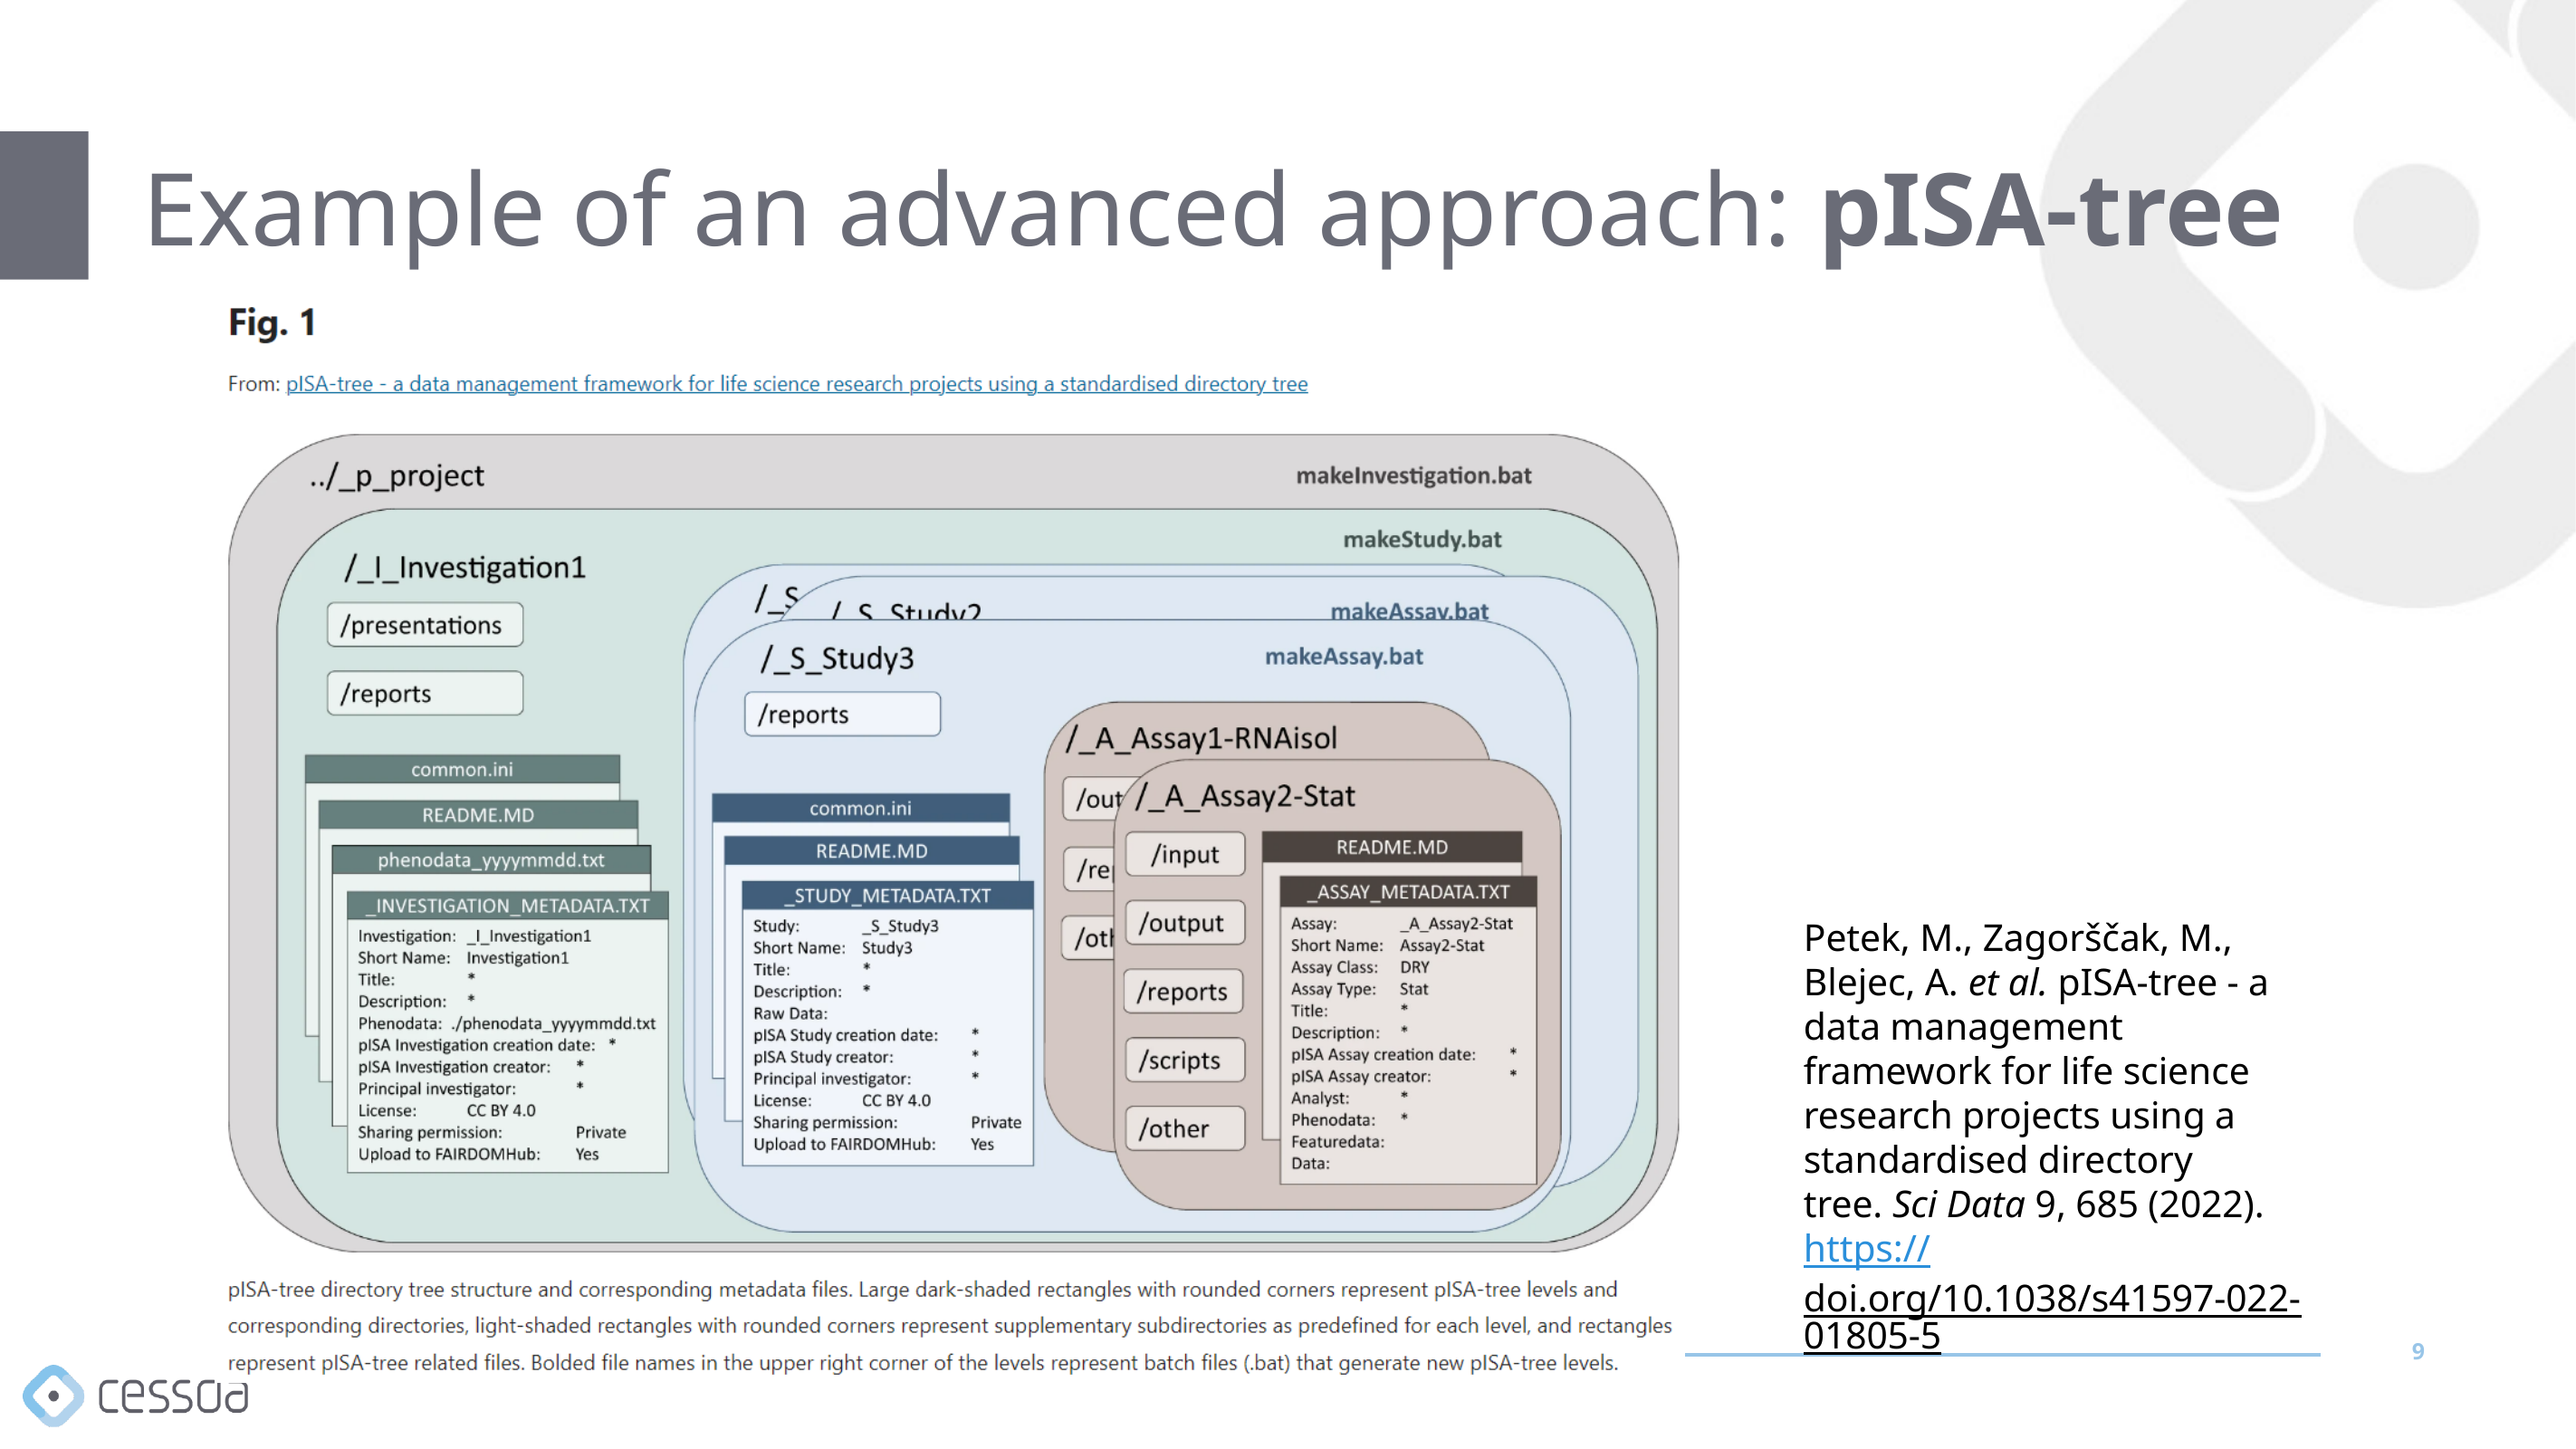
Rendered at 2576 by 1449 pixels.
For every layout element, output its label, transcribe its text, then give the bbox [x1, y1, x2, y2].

title Example of an advanced approach: pISA-tree [134, 130, 2322, 281]
slide_number 9 [2373, 1330, 2464, 1379]
picture [0, 0, 2576, 1449]
text_box Petek, M., Zagorščak, M., Blejec, A. et al. pISA-tree - a data management framework for life science research projects using a standardised directory tree. Sci Data 9, 685 (2022). https://doi.org/10.1038/s41597-022-01805-5 [1796, 907, 2322, 1379]
